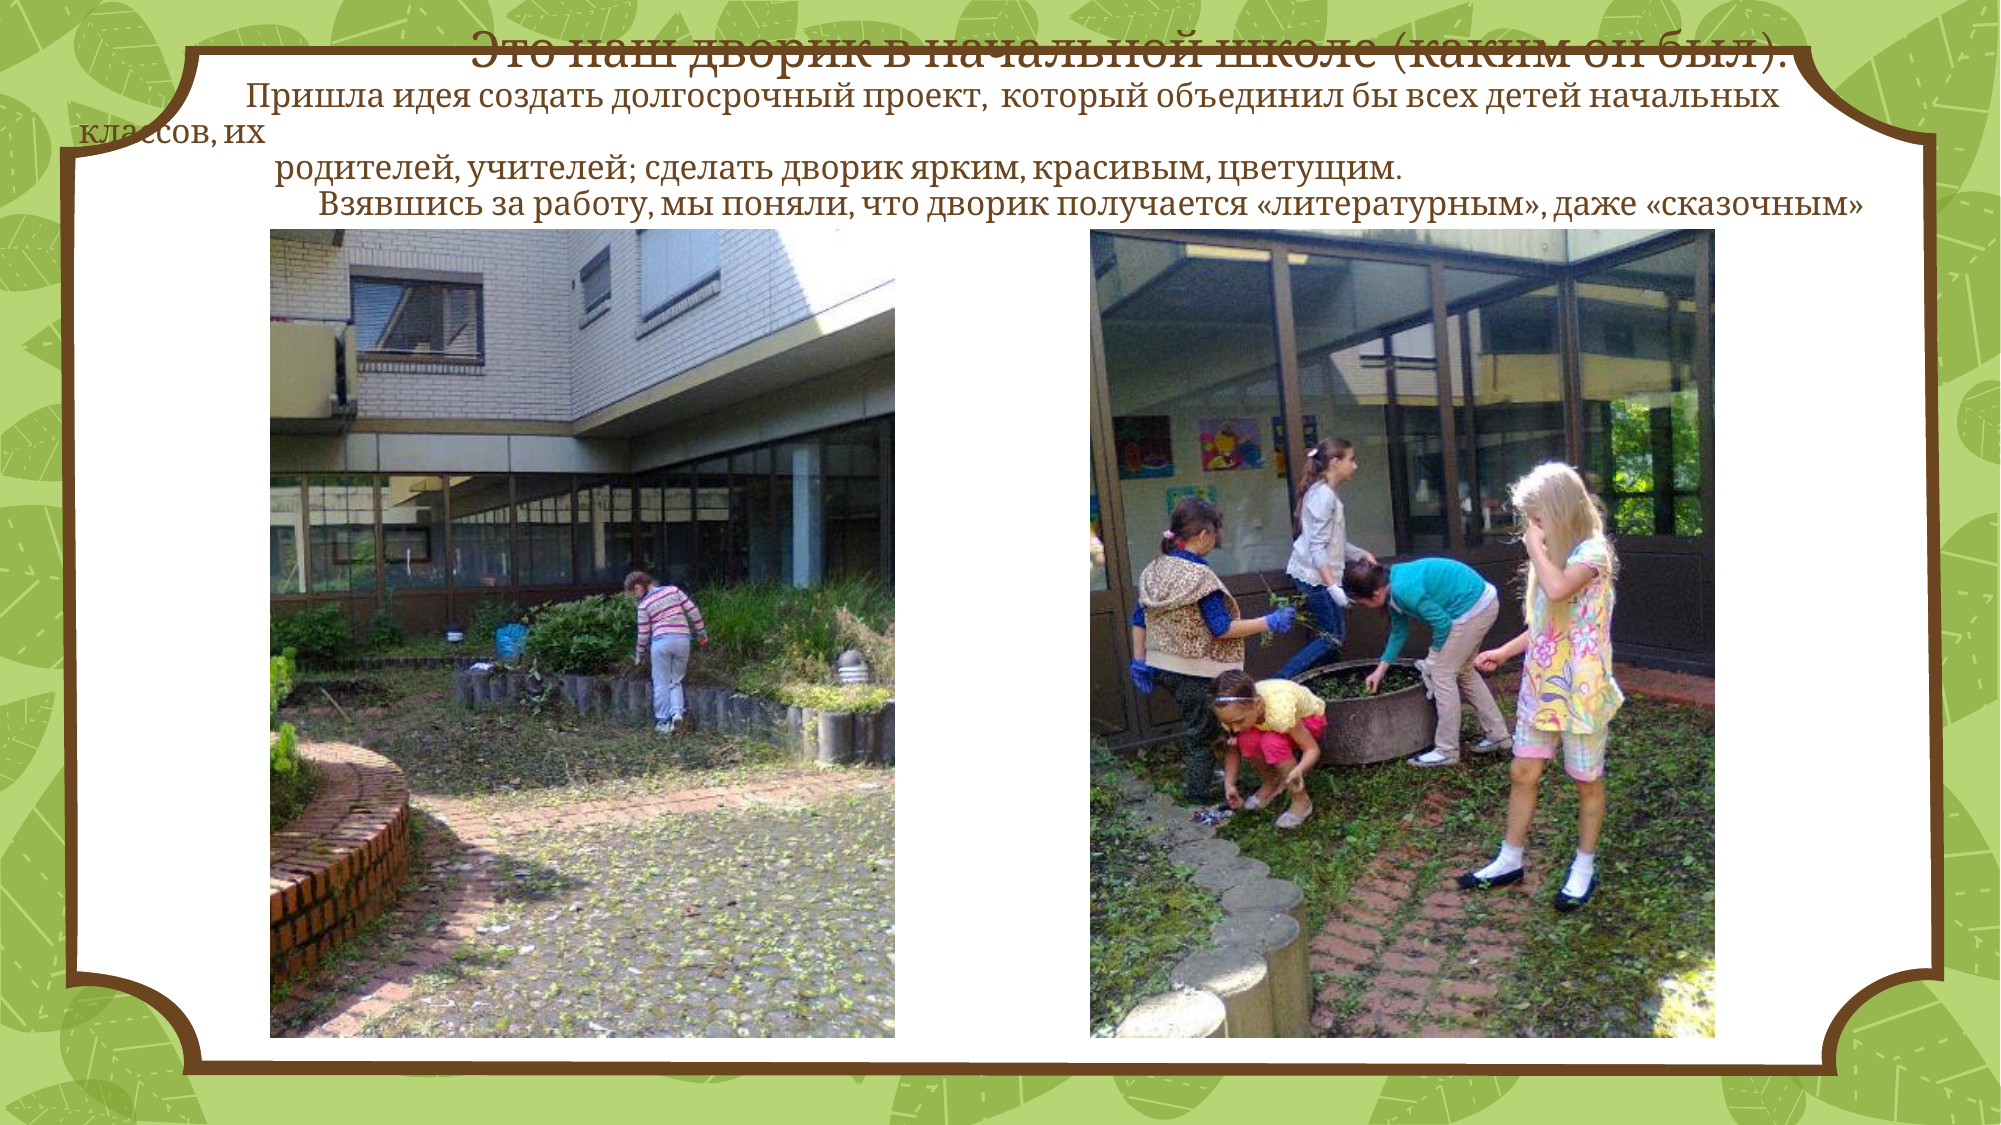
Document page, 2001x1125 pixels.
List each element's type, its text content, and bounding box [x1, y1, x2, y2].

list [1090, 229, 1715, 1038]
title Это наш дворик в начальной школе (каким он был). Пришла идея создать долгосрочный проект, который объединил бы всех детей начальных классов, их родителей, учителей; сделать дворик ярким, красивым, цветущим. Взявшись за работу, мы поняли, что дворик получается «литературным», даже «сказочным» [64, 39, 1940, 230]
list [270, 229, 895, 1038]
